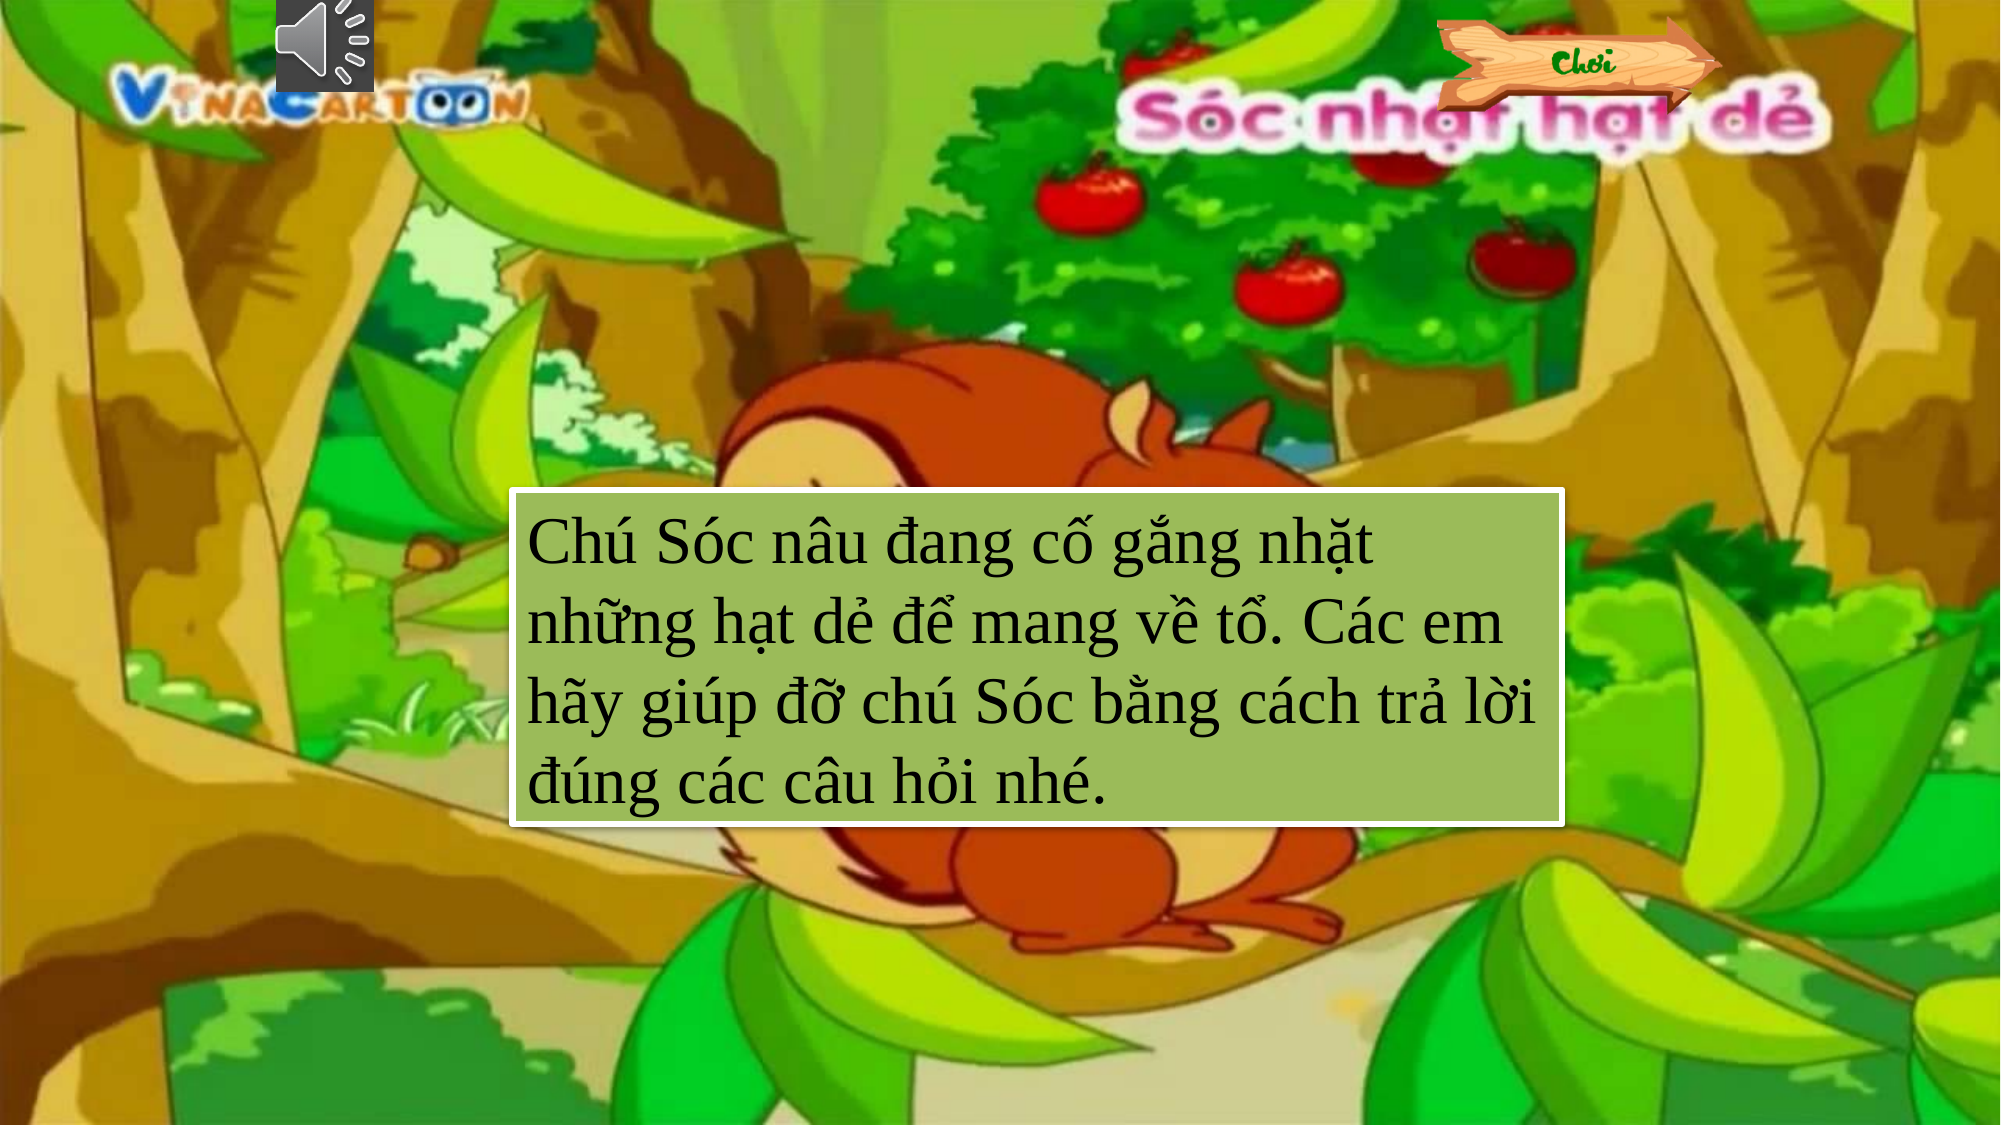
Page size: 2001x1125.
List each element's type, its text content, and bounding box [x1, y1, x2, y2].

text_box Chú Sóc nâu đang cố gắng nhặt những hạt dẻ để mang về tổ. Các em hãy giúp đỡ chú Sóc bằng cách trả lời đúng các câu hỏi nhé. [509, 487, 1565, 827]
picture [0, 0, 2001, 1125]
